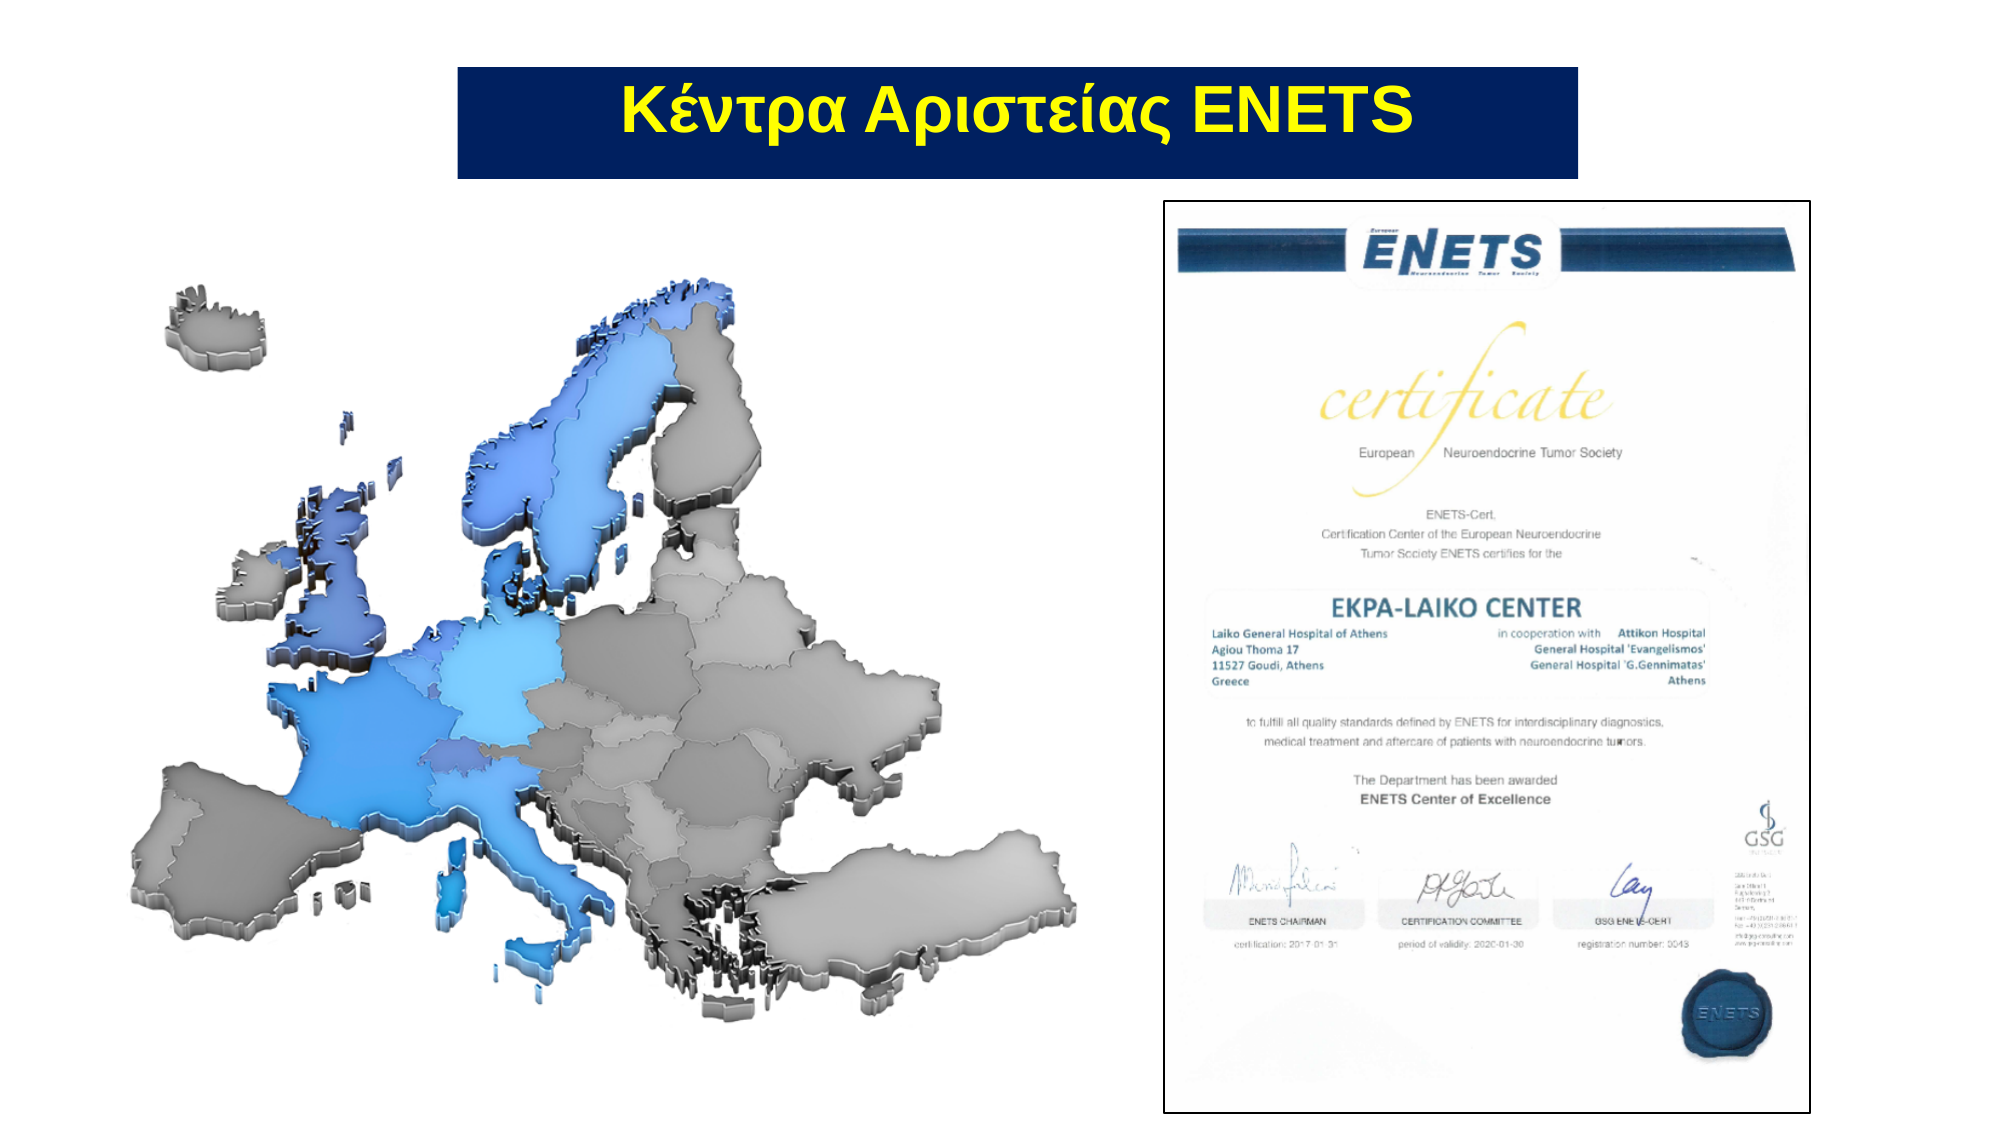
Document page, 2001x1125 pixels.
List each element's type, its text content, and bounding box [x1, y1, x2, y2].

text_box Κέντρα Αριστείας ΕΝΕΤS [457, 67, 1579, 179]
picture [1163, 200, 1811, 1114]
picture [116, 271, 1086, 1043]
